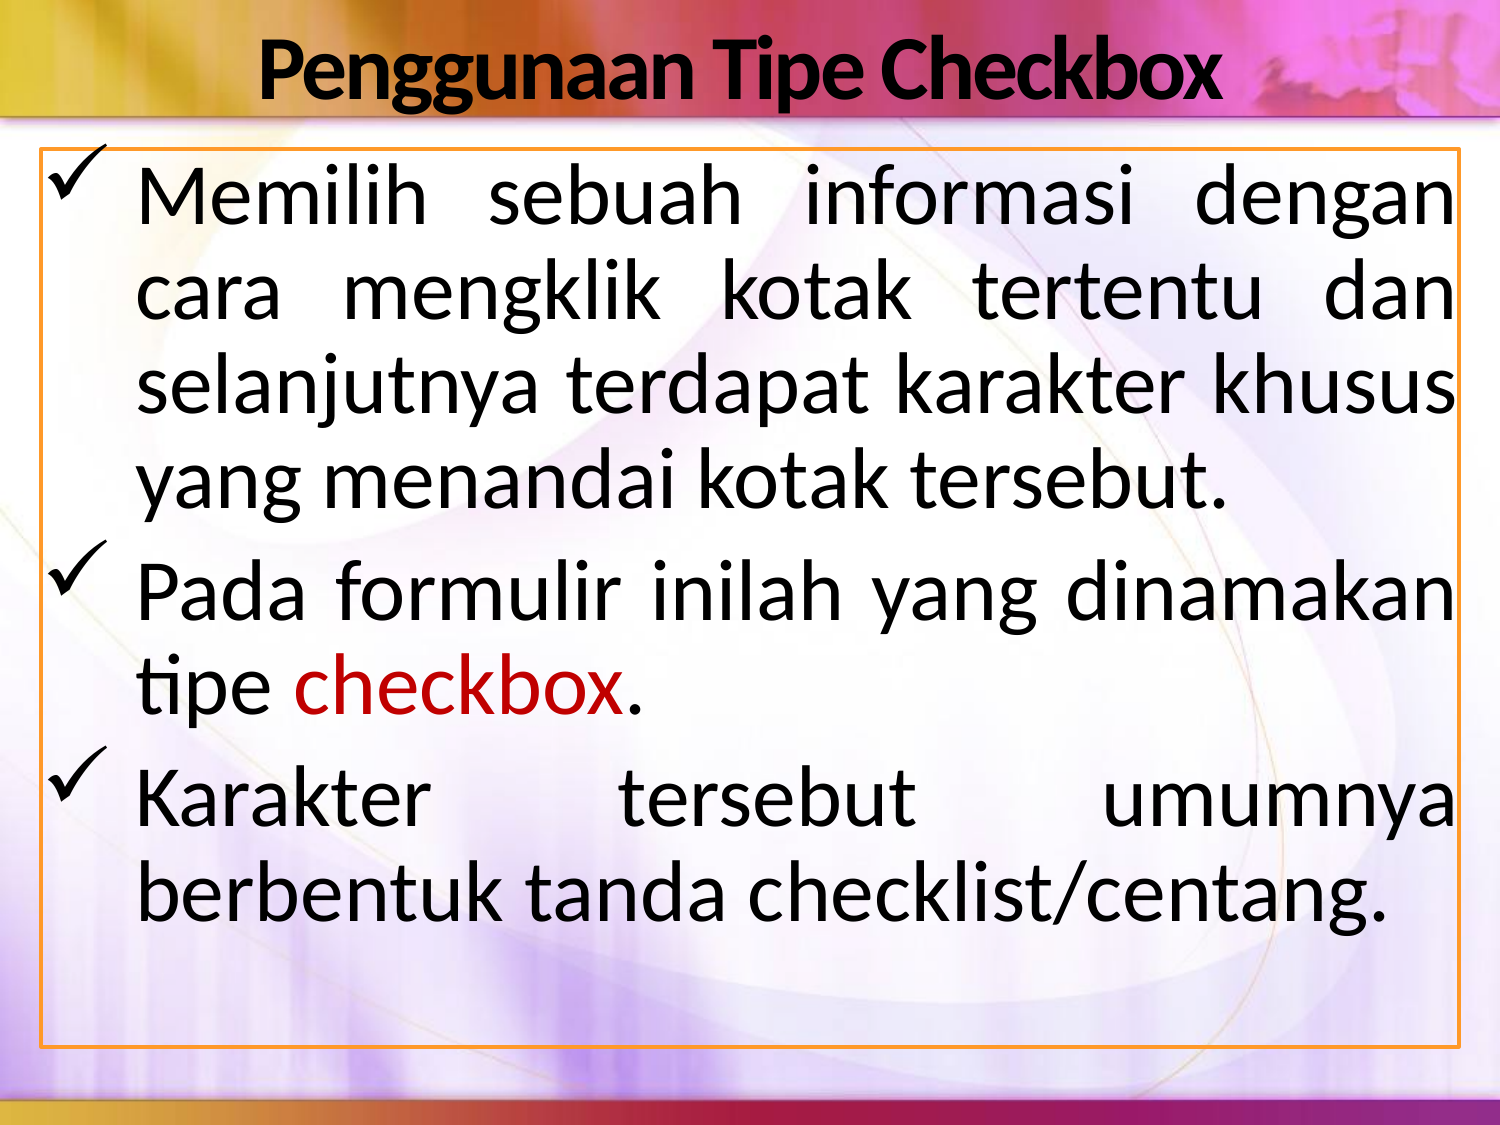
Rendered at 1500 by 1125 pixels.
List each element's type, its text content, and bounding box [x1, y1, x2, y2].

list Memilih sebuah informasi dengan cara mengklik kotak tertentu dan selanjutnya terdapat karakter khusus yang menandai kotak tersebut. Pada formulir inilah yang dinamakan tipe checkbox. Karakter tersebut umumnya berbentuk tanda checklist/centang. [39, 147, 1461, 1049]
picture [0, 0, 1500, 1125]
title Penggunaan Tipe Checkbox [64, 19, 1435, 121]
